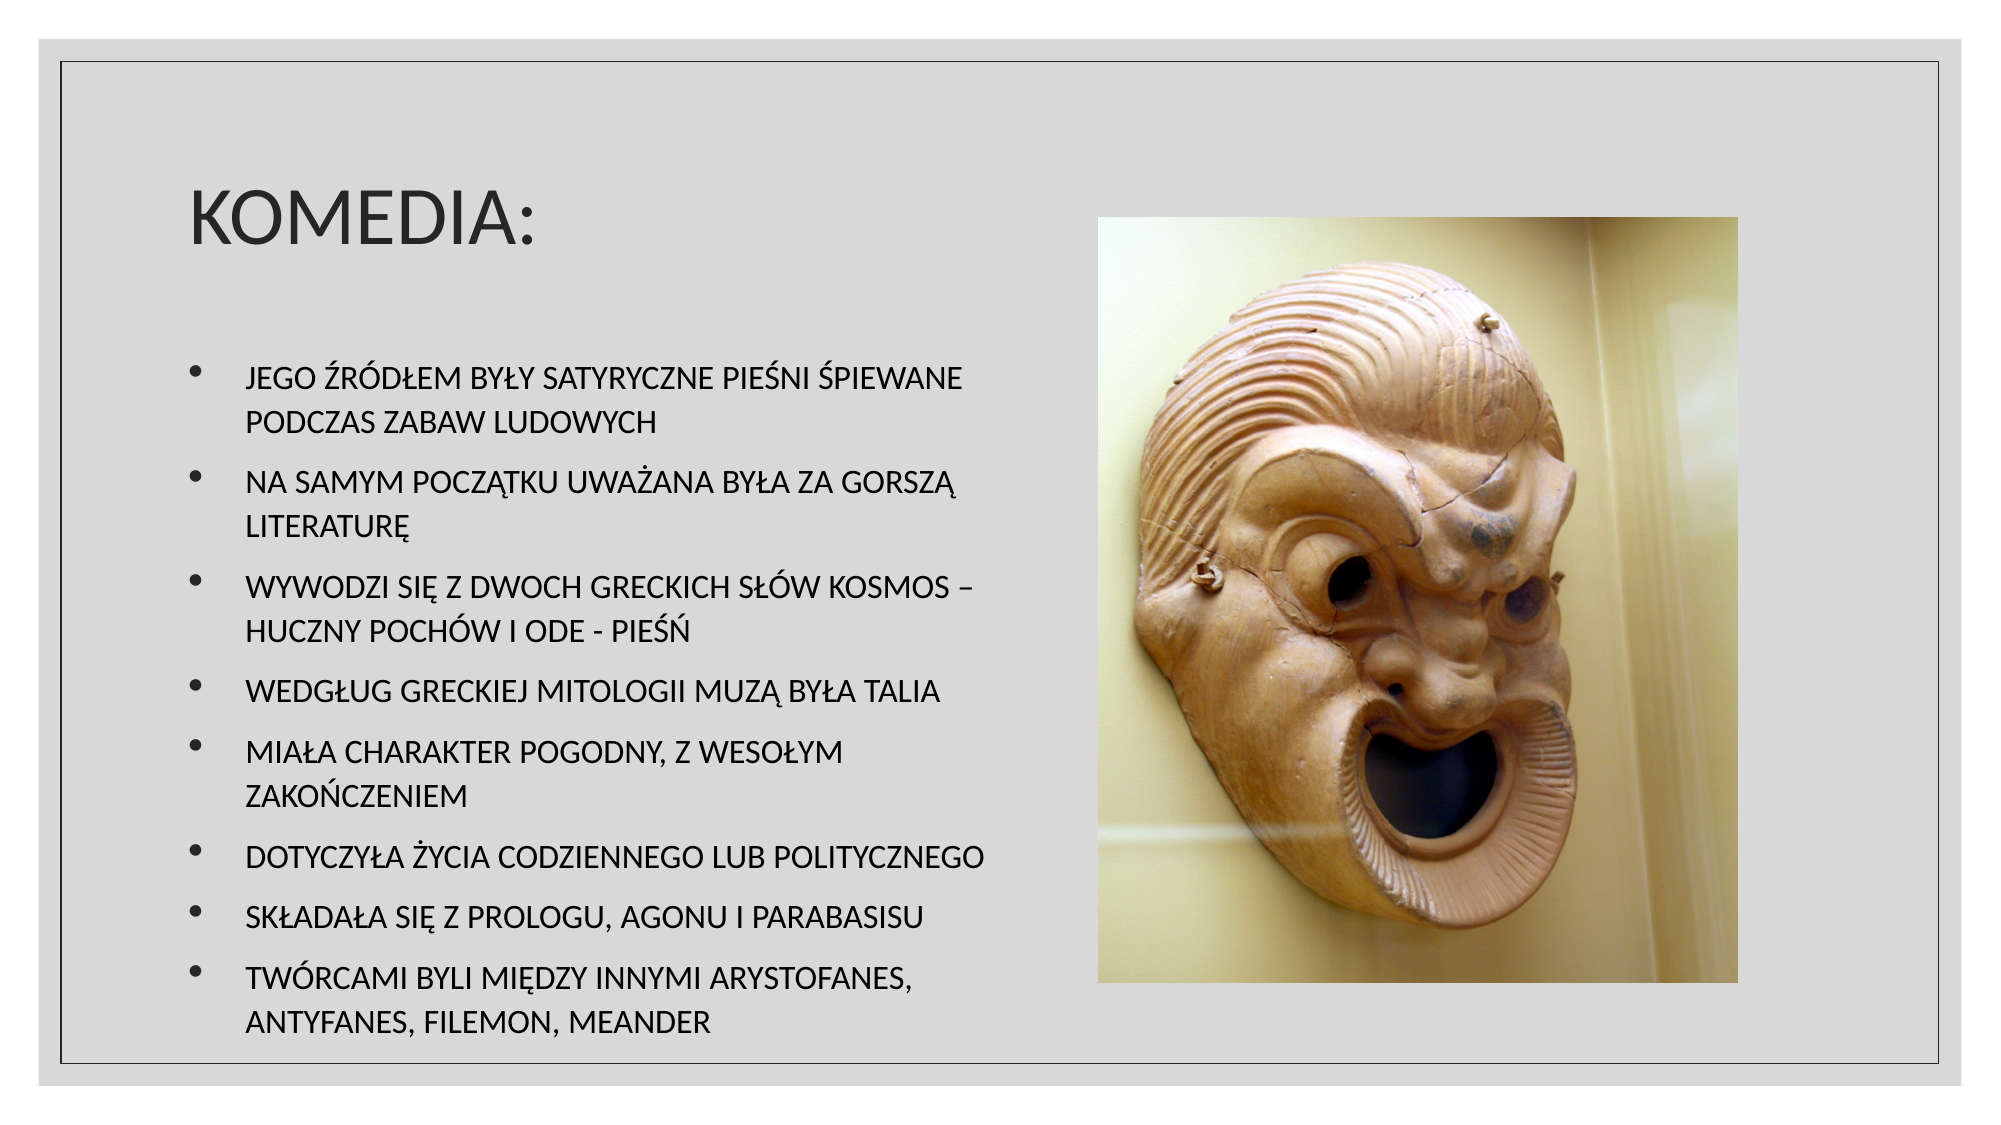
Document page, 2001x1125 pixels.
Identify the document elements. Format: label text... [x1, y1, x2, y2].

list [1098, 217, 1738, 983]
list JEGO ŹRÓDŁEM BYŁY SATYRYCZNE PIEŚNI ŚPIEWANE PODCZAS ZABAW LUDOWYCH NA SAMYM POCZĄTKU UWAŻANA BYŁA ZA GORSZĄ LITERATURĘ WYWODZI SIĘ Z DWOCH GRECKICH SŁÓW KOSMOS – HUCZNY POCHÓW I ODE - PIEŚŃ WEDGŁUG GRECKIEJ MITOLOGII MUZĄ BYŁA TALIA MIAŁA CHARAKTER POGODNY, Z WESOŁYM ZAKOŃCZENIEM DOTYCZYŁA ŻYCIA CODZIENNEGO LUB POLITYCZNEGO SKŁADAŁA SIĘ Z PROLOGU, AGONU I PARABASISU TWÓRCAMI BYLI MIĘDZY INNYMI ARYSTOFANES, ANTYFANES, FILEMON, MEANDER [174, 345, 1000, 1063]
title KOMEDIA: [174, 105, 1825, 331]
